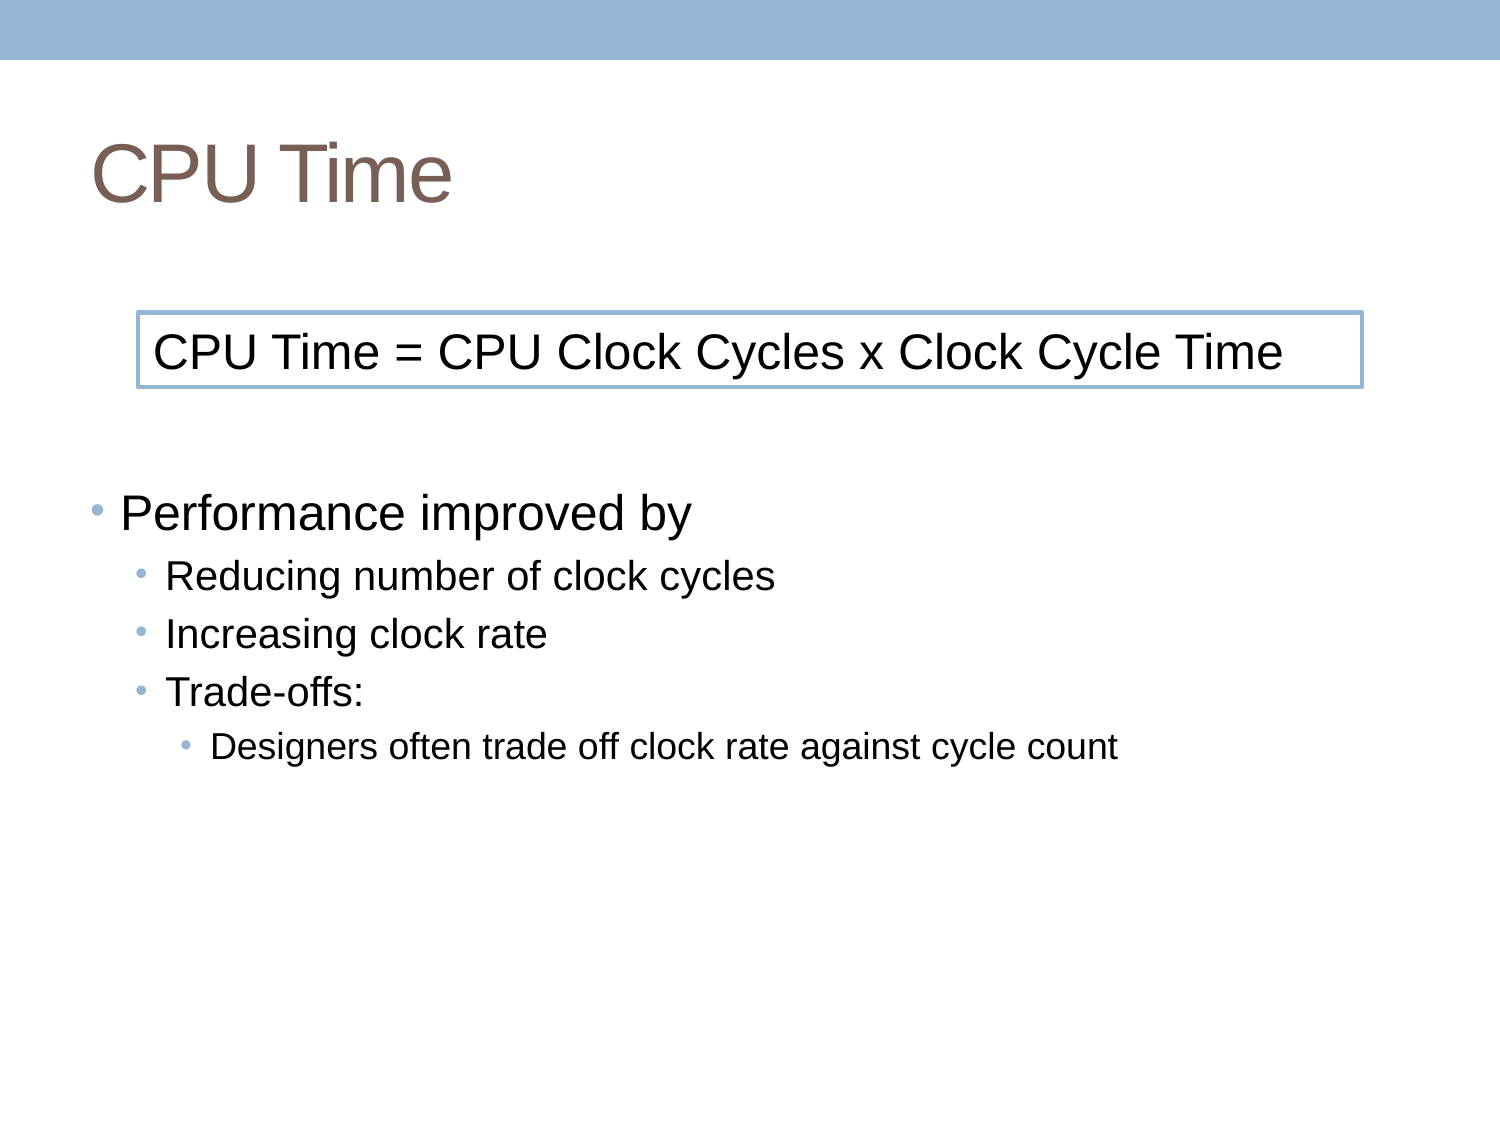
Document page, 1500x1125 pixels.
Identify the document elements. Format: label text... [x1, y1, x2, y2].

text_box CPU Time = CPU Clock Cycles x Clock Cycle Time [136, 310, 1364, 389]
list Performance improved by Reducing number of clock cycles Increasing clock rate Trade-offs: Designers often trade off clock rate against cycle count [75, 262, 1425, 1063]
title CPU Time [75, 87, 1425, 250]
